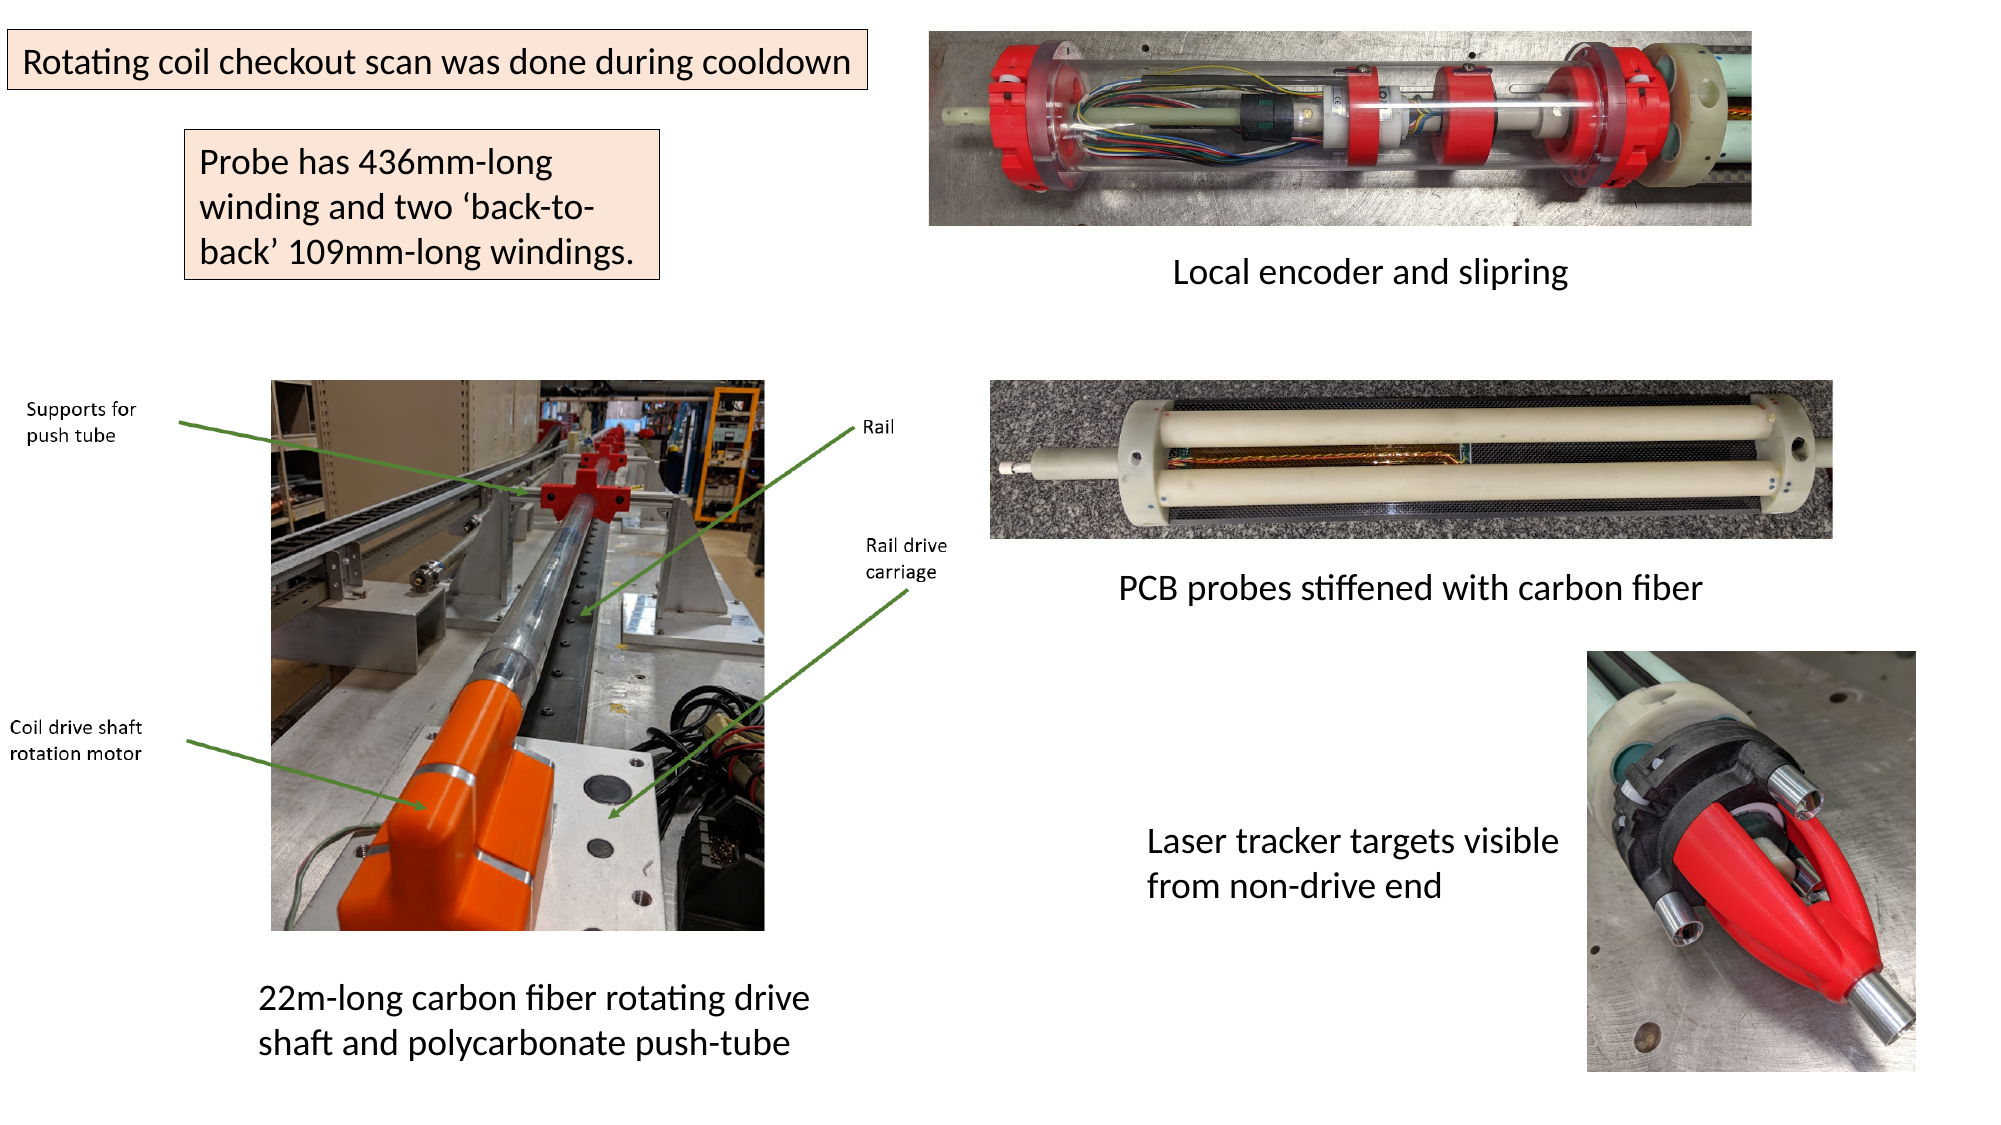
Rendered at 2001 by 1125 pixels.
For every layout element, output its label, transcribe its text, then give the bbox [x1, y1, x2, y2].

text_box PCB probes stiffened with carbon fiber [1103, 555, 1719, 616]
picture [1587, 651, 1917, 1072]
picture [990, 380, 1833, 539]
picture [928, 31, 1752, 226]
text_box 22m-long carbon fiber rotating drive shaft and polycarbonate push-tube [243, 965, 833, 1071]
text_box Laser tracker targets visible from non-drive end [1132, 808, 1587, 914]
text_box Probe has 436mm-long winding and two ‘back-to-back’ 109mm-long windings. [184, 129, 660, 280]
text_box Rotating coil checkout scan was done during cooldown [7, 29, 868, 90]
text_box Local encoder and slipring [1158, 239, 1585, 299]
picture [4, 380, 966, 931]
